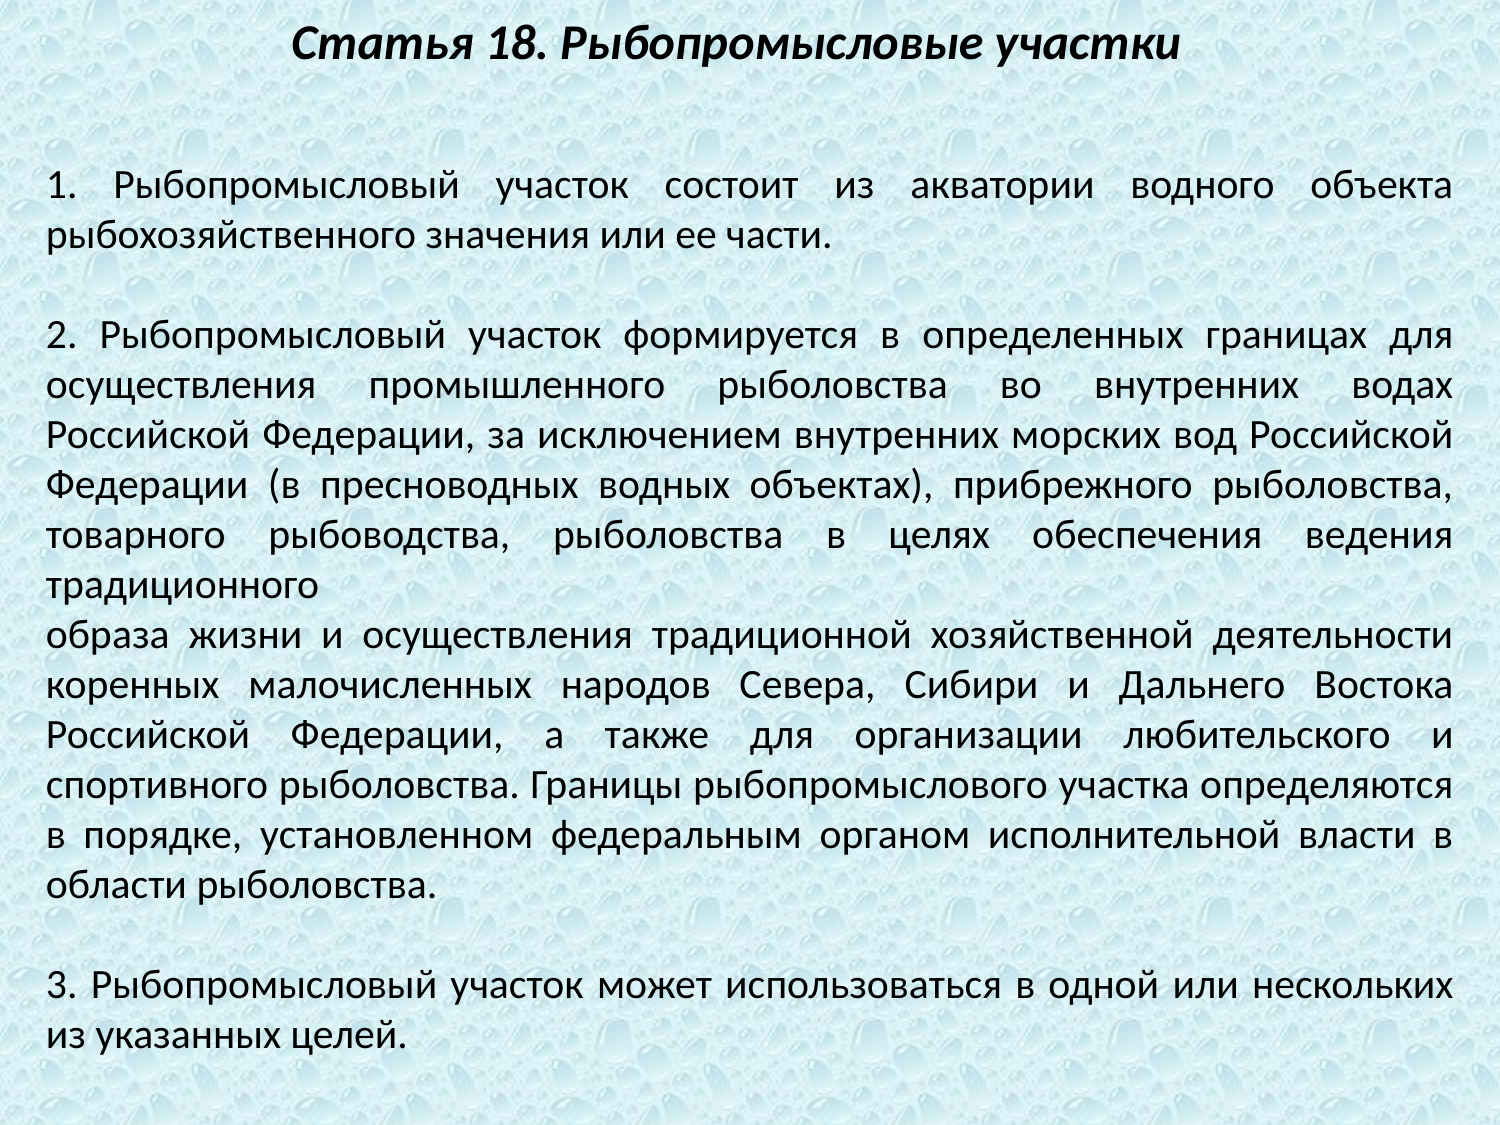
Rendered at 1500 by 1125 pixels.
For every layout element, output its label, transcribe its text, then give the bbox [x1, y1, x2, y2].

text_box Статья 18. Рыбопромысловые участки [17, 1, 1456, 77]
text_box 1. Рыбопромысловый участок состоит из акватории водного объекта рыбохозяйственного значения или ее части. 2. Рыбопромысловый участок формируется в определенных границах для осуществления промышленного рыболовства во внутренних водах Российской Федерации, за исключением внутренних морских вод Российской Федерации (в пресноводных водных объектах), прибрежного рыболовства, товарного рыбоводства, рыболовства в целях обеспечения ведения традиционного образа жизни и осуществления традиционной хозяйственной деятельности коренных малочисленных народов Севера, Сибири и Дальнего Востока Российской Федерации, а также для организации любительского и спортивного рыболовства. Границы рыбопромыслового участка определяются в порядке, установленном федеральным органом исполнительной власти в области рыболовства. 3. Рыбопромысловый участок может использоваться в одной или нескольких из указанных целей. [31, 148, 1469, 1065]
